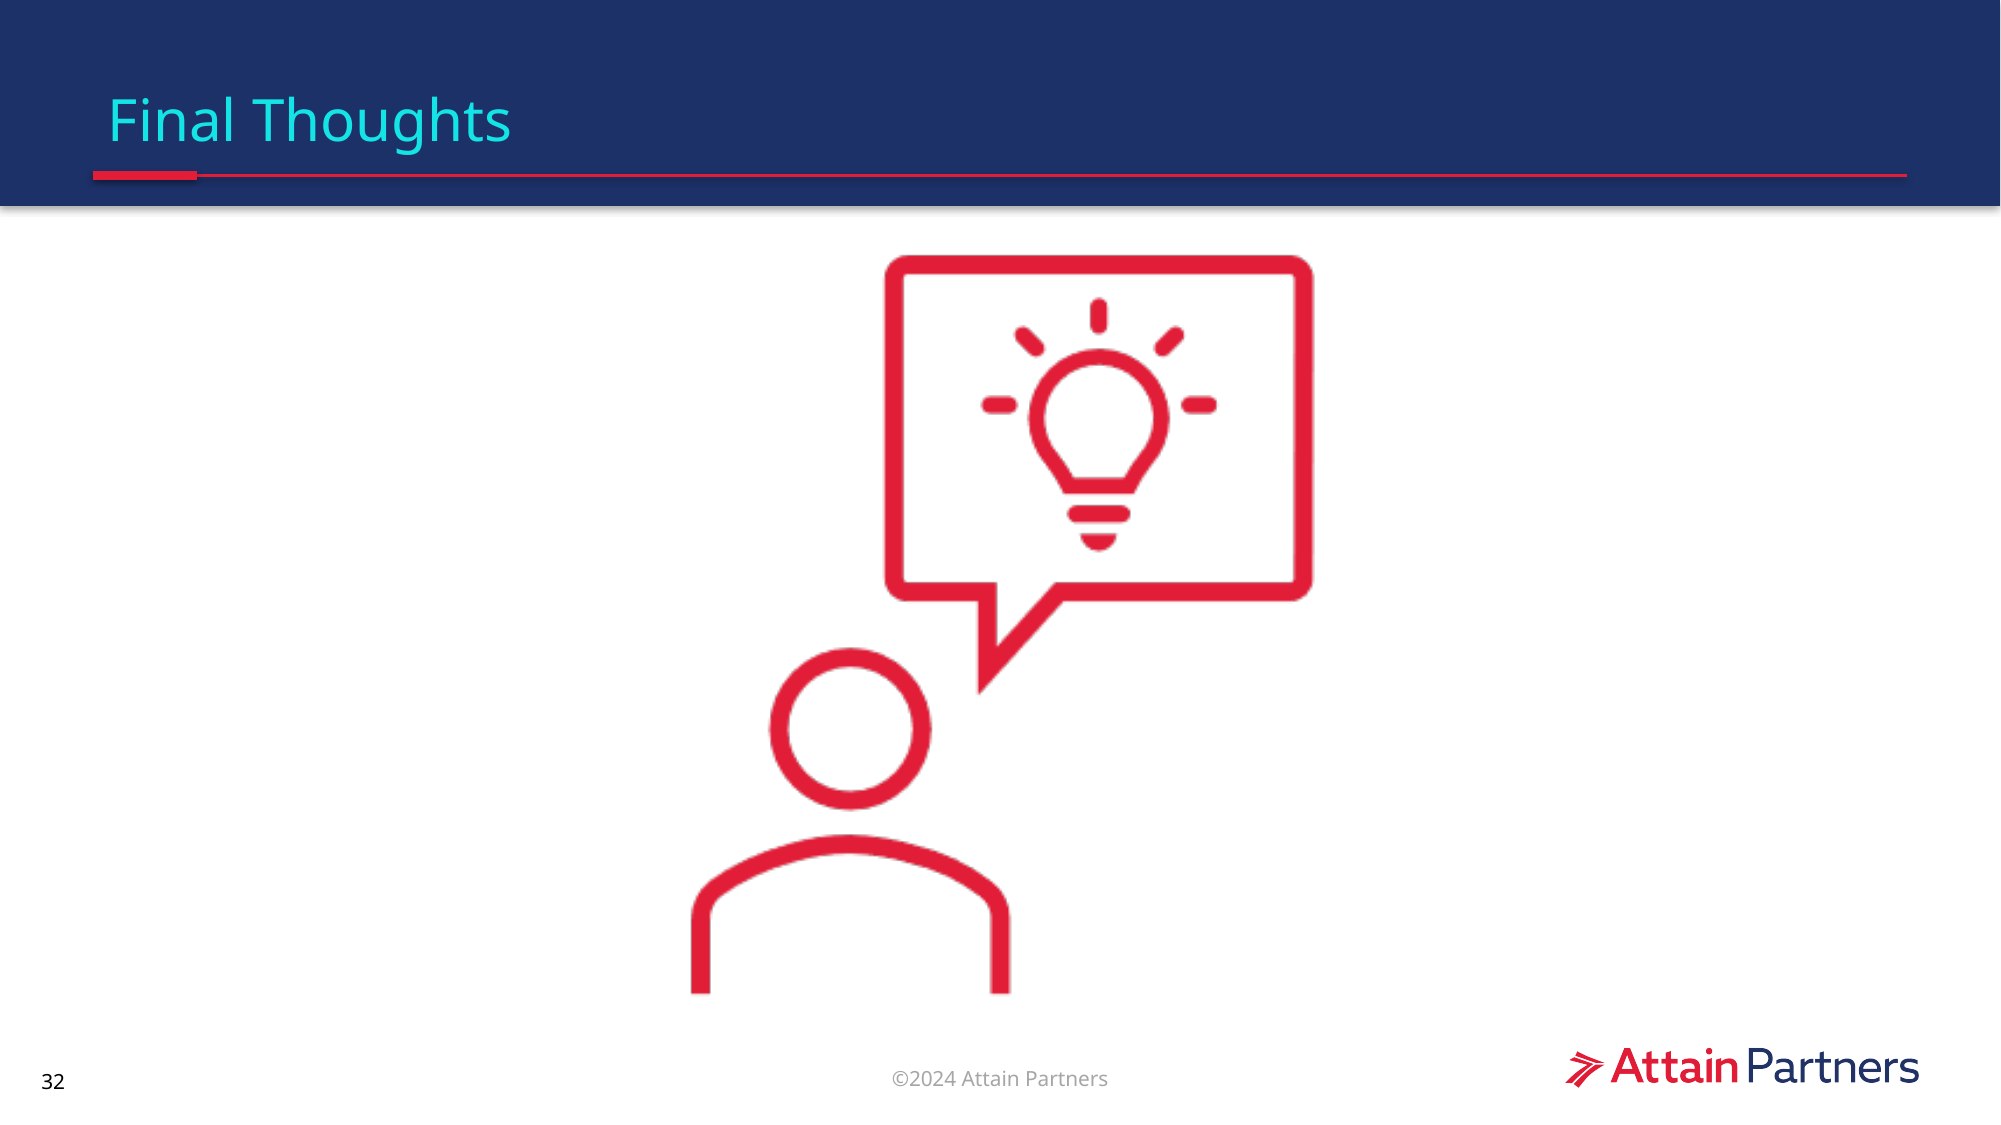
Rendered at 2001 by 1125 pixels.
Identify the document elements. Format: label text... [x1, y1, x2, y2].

slide_number 32 [0, 1060, 114, 1121]
title Final Thoughts [92, 19, 1908, 161]
picture [1565, 1045, 1919, 1093]
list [552, 172, 1448, 1069]
